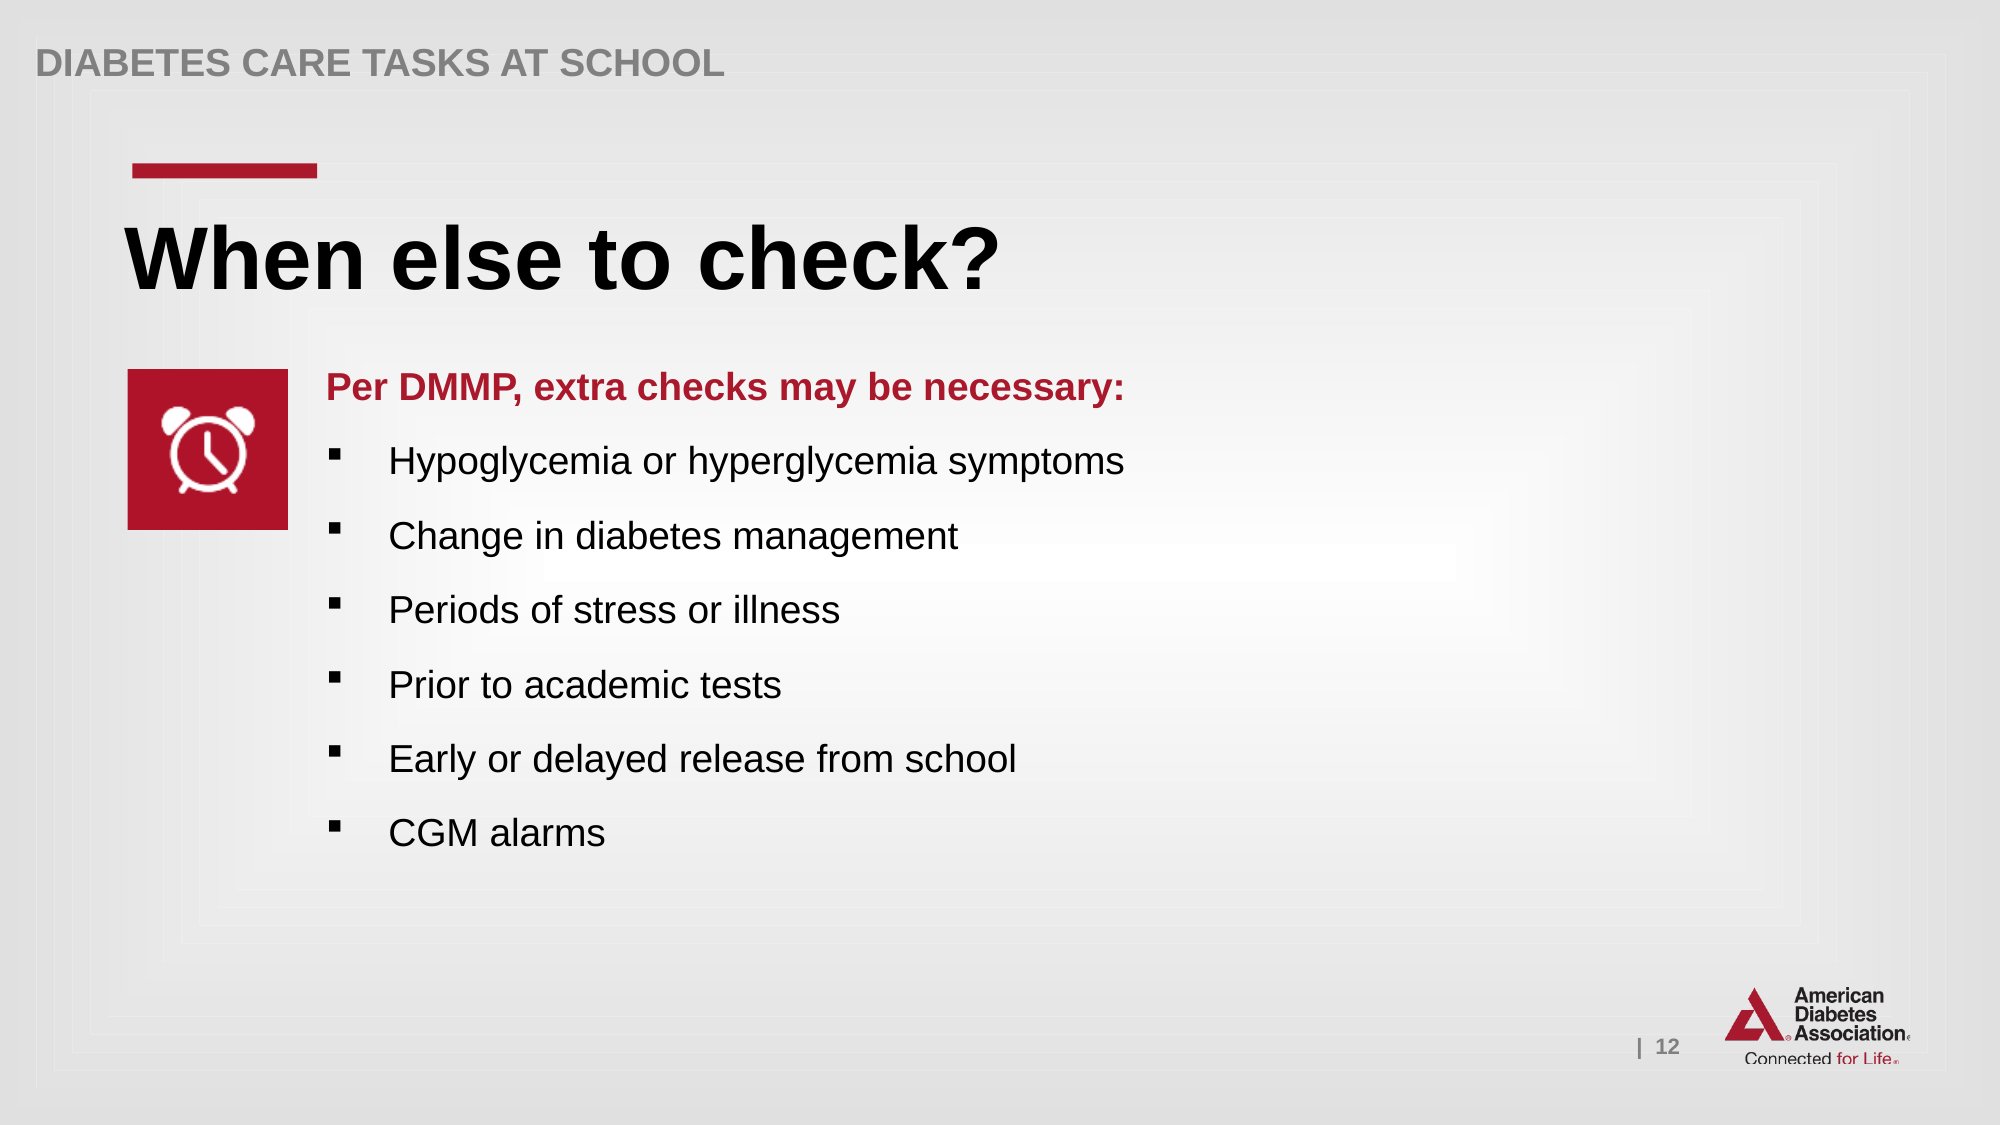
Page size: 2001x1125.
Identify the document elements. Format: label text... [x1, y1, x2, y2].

picture [127, 369, 288, 530]
list When else to check? [109, 205, 1850, 362]
list Per DMMP, extra checks may be necessary: Hypoglycemia or hyperglycemia symptoms Change in diabetes management Periods of stress or illness Prior to academic tests Early or delayed release from school CGM alarms [325, 362, 1727, 856]
